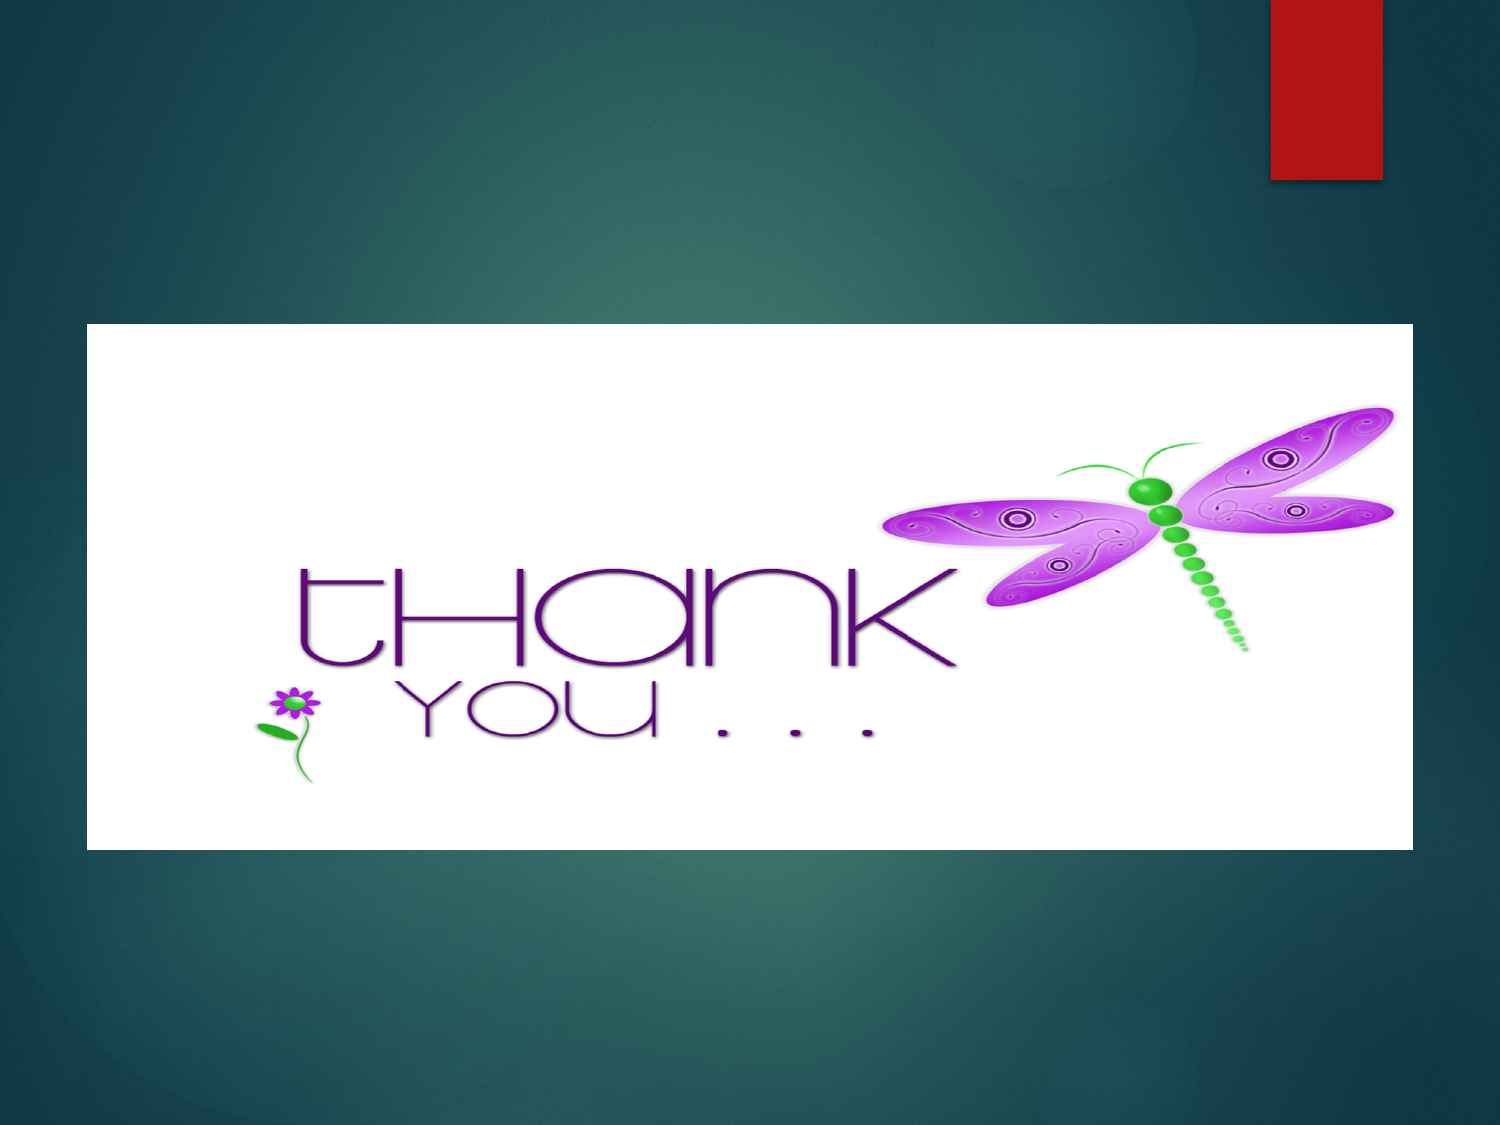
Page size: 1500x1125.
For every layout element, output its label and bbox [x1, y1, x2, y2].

picture [87, 324, 1413, 851]
